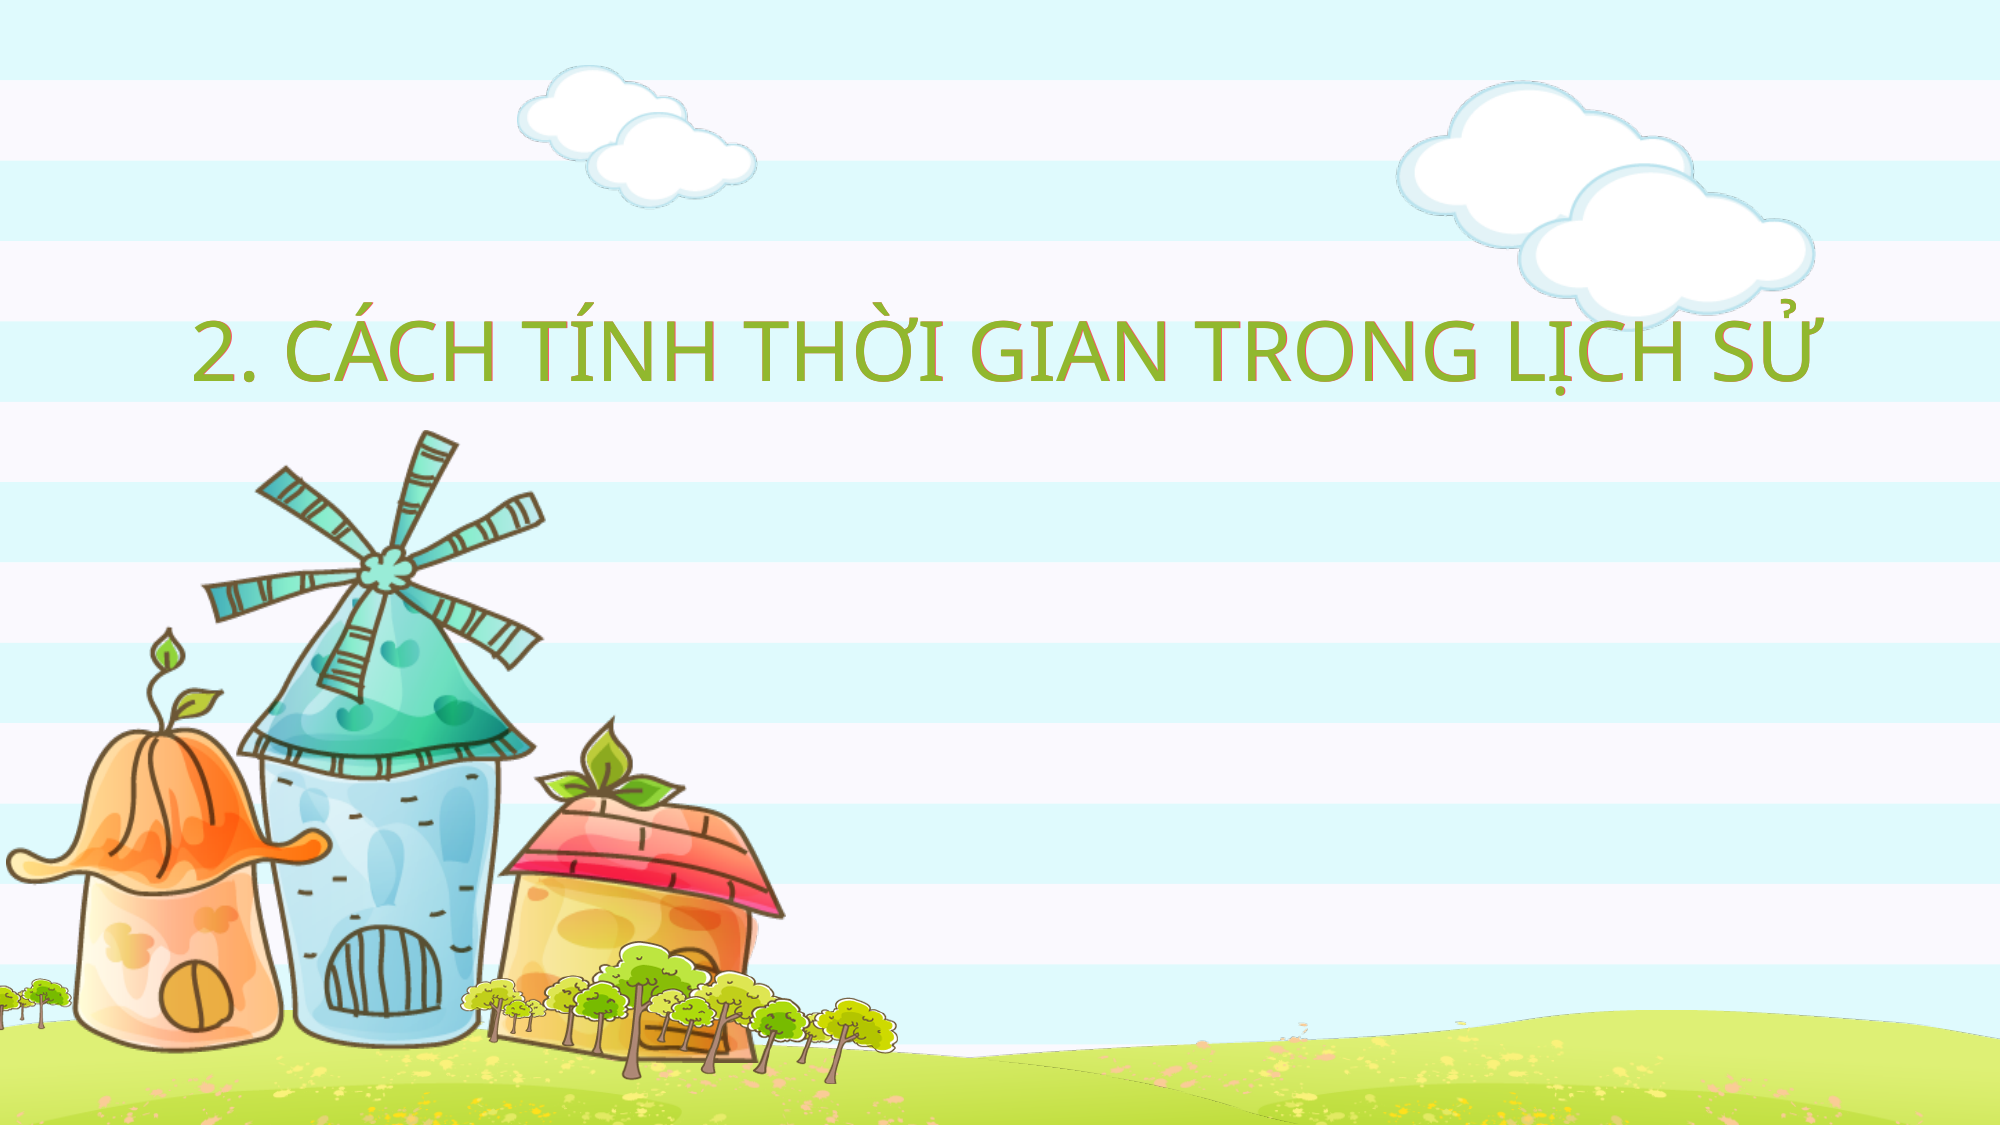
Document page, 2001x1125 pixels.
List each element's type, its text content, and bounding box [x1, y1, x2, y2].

picture [0, 1010, 2000, 1125]
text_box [0, 430, 898, 1084]
picture [516, 65, 1816, 332]
text_box 2. CÁCH TÍNH THỜI GIAN TRONG LỊCH SỬ [175, 290, 1838, 406]
